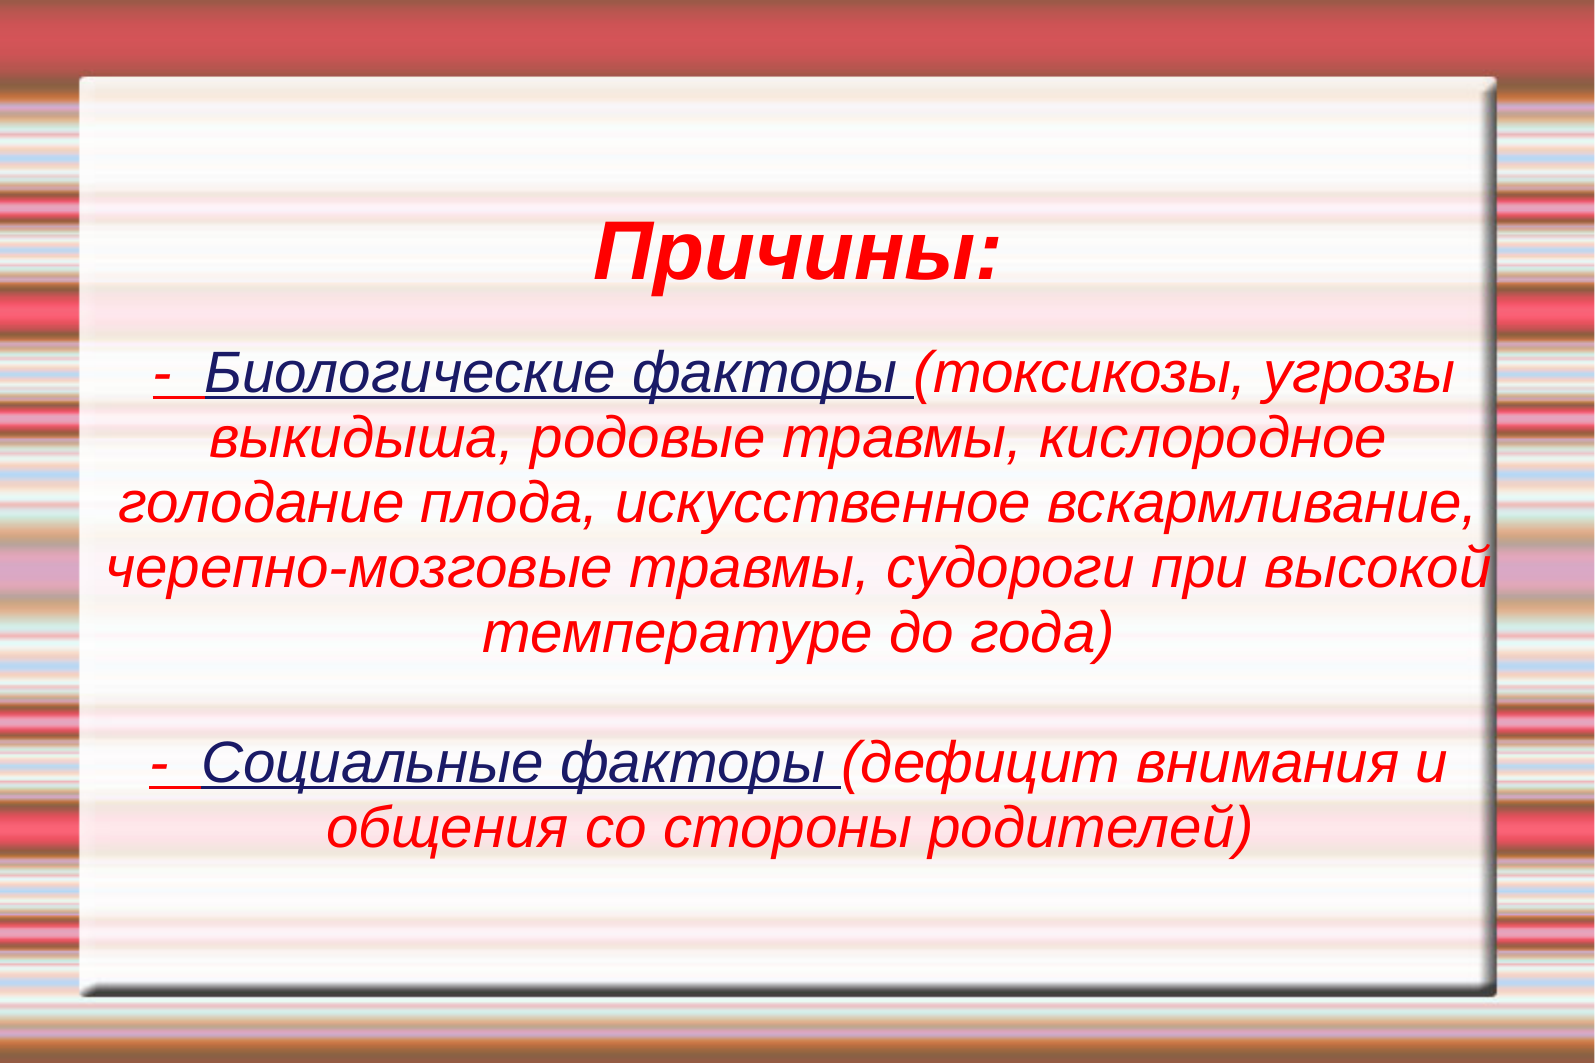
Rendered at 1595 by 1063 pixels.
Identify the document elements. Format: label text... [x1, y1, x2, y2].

title Причины: - Биологические факторы (токсикозы, угрозы выкидыша, родовые травмы, кислородное голодание плода, искусственное вскармливание, черепно-мозговые травмы, судороги при высокой температуре до года) - Социальные факторы (дефицит внимания и общения со стороны родителей) [100, 70, 1498, 993]
picture [0, 0, 1595, 1063]
